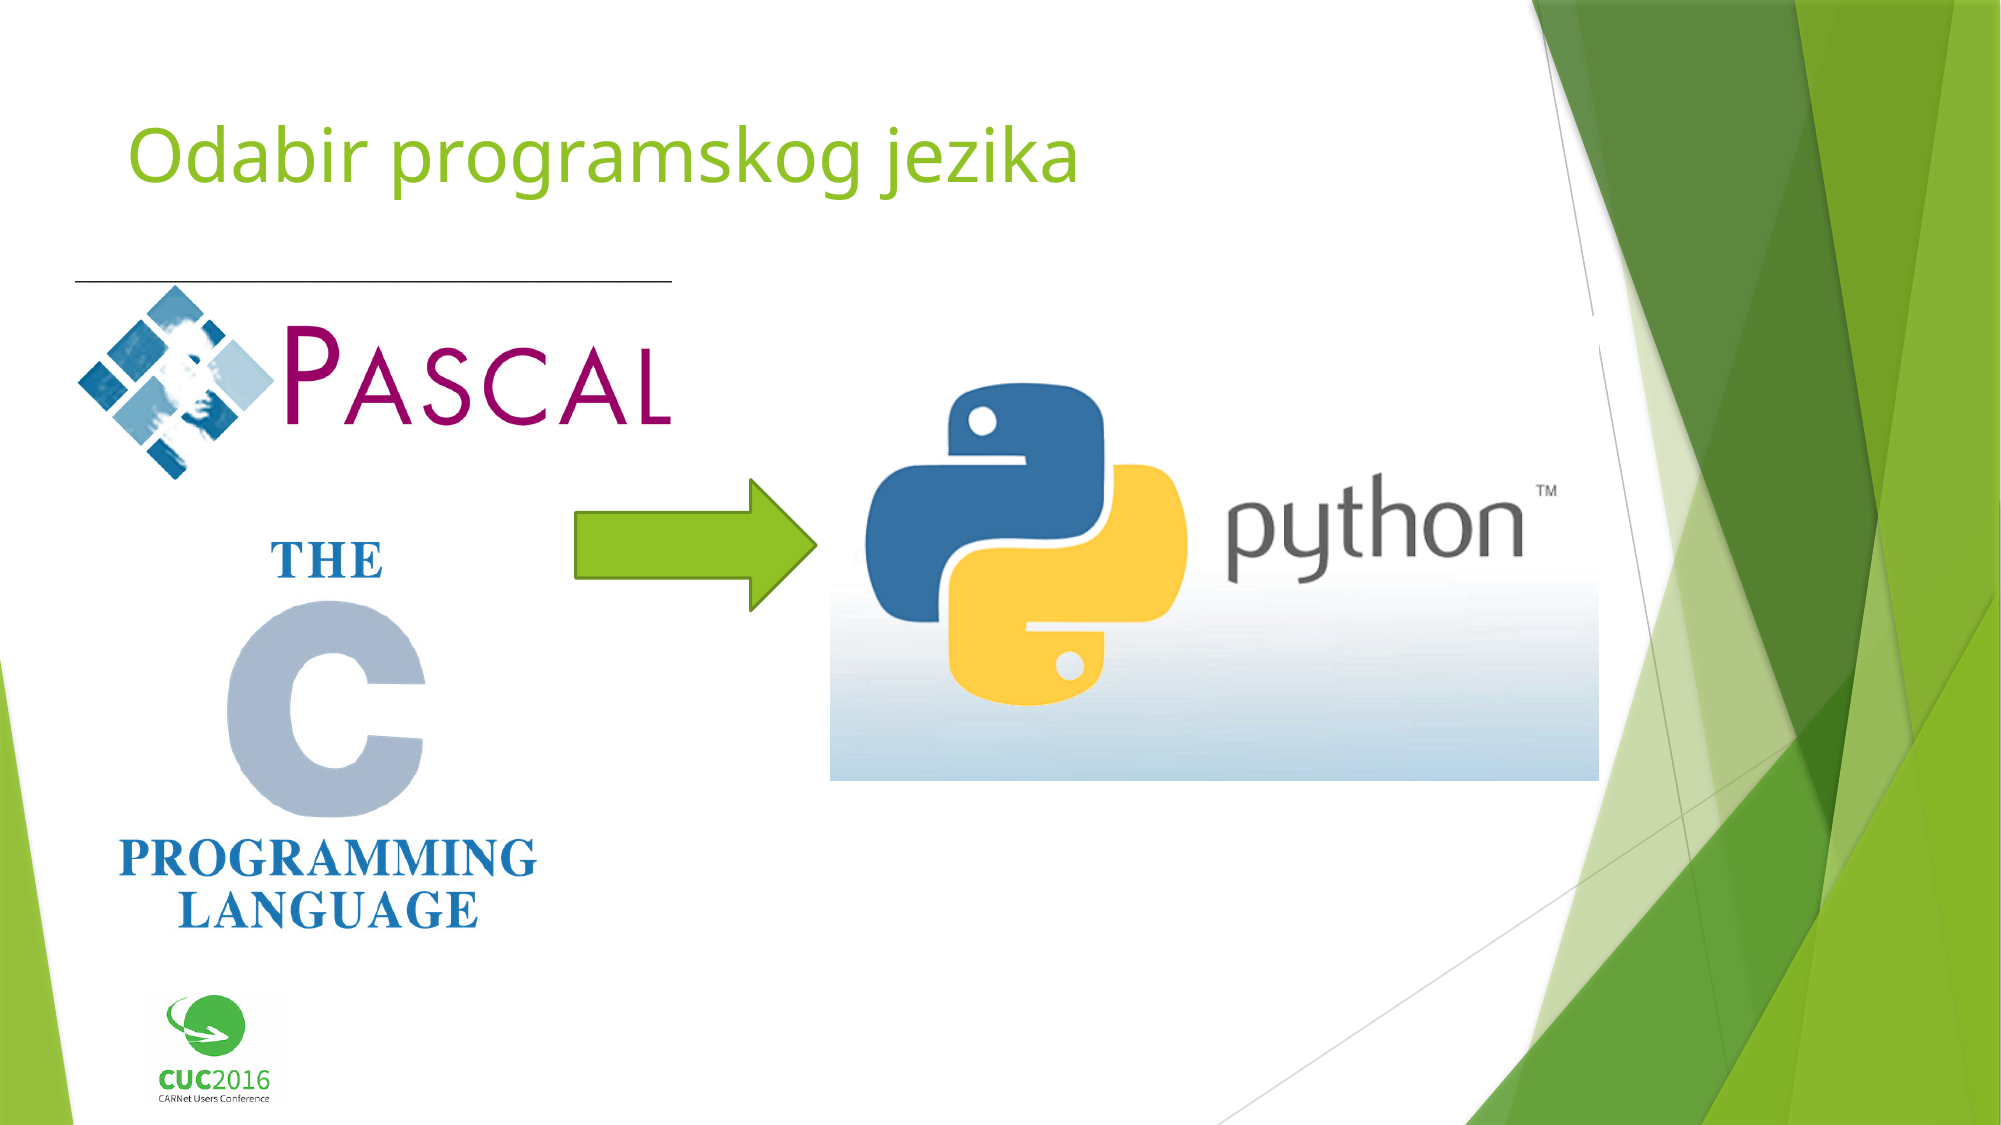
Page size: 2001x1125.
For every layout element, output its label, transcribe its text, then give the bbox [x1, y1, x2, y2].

picture [830, 315, 1600, 782]
picture [74, 280, 673, 481]
picture [110, 990, 317, 1106]
picture [112, 531, 547, 955]
text_box [574, 478, 818, 613]
title Odabir programskog jezika [111, 99, 1522, 317]
